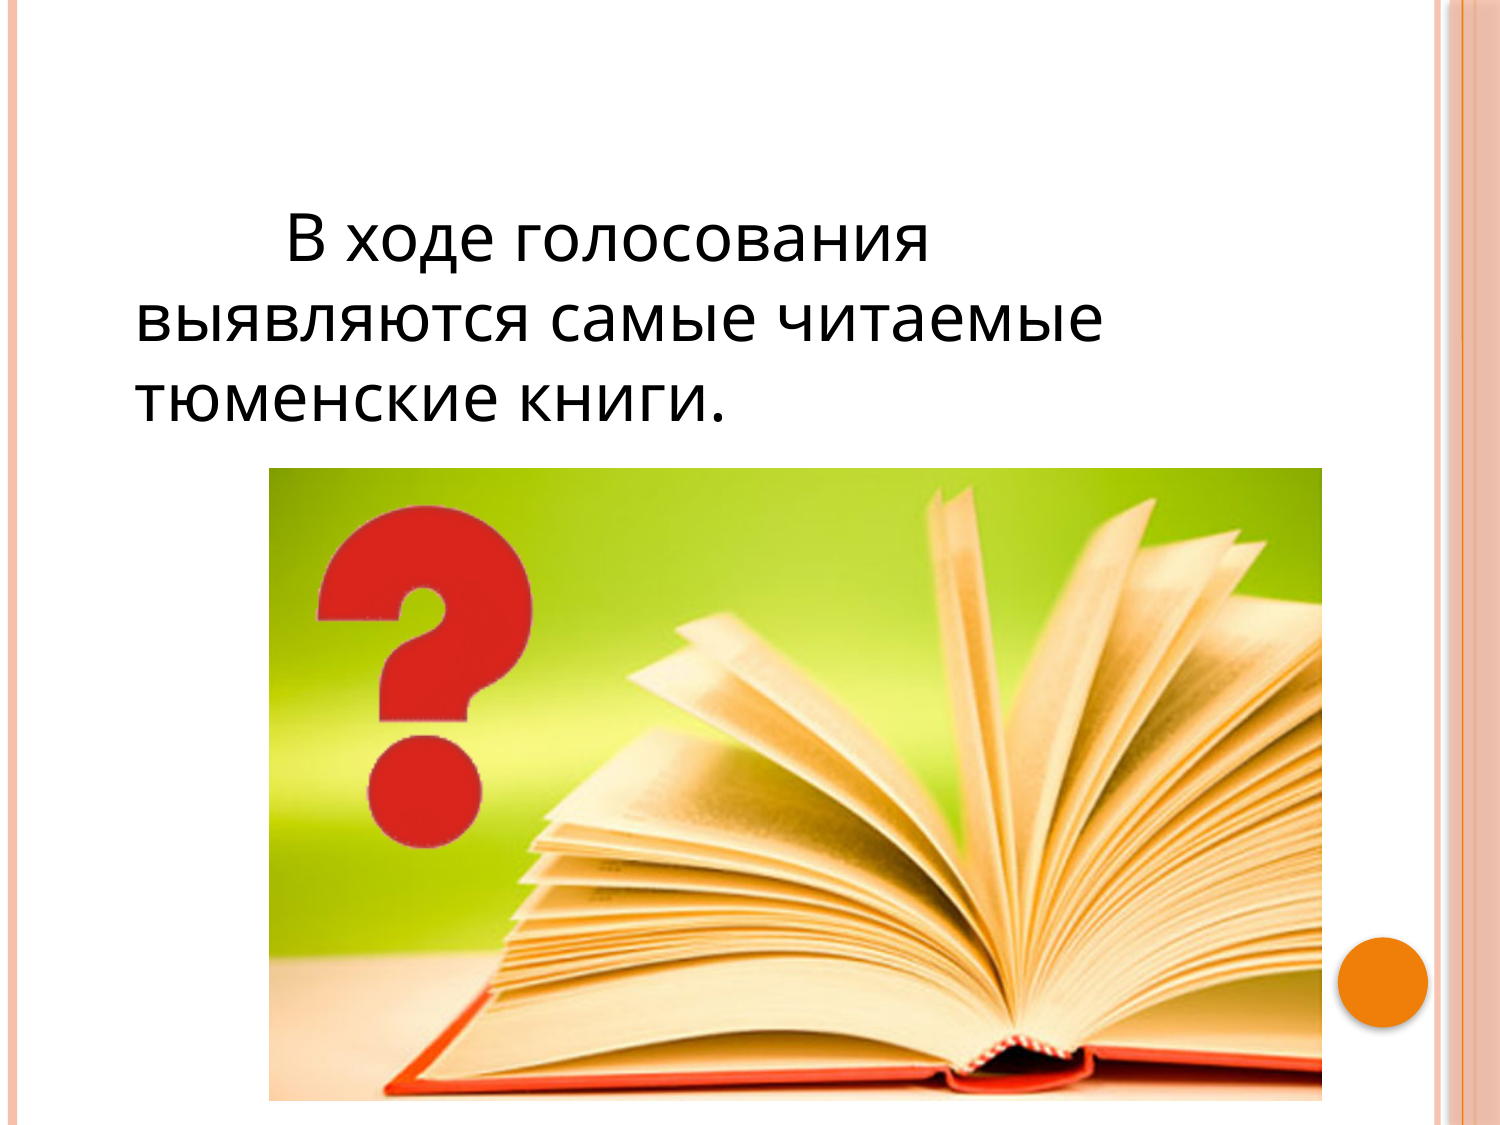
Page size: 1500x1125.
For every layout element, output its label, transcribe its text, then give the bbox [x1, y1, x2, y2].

picture [238, 420, 1323, 1101]
list В ходе голосования выявляются самые читаемые тюменские книги. [75, 187, 1300, 987]
